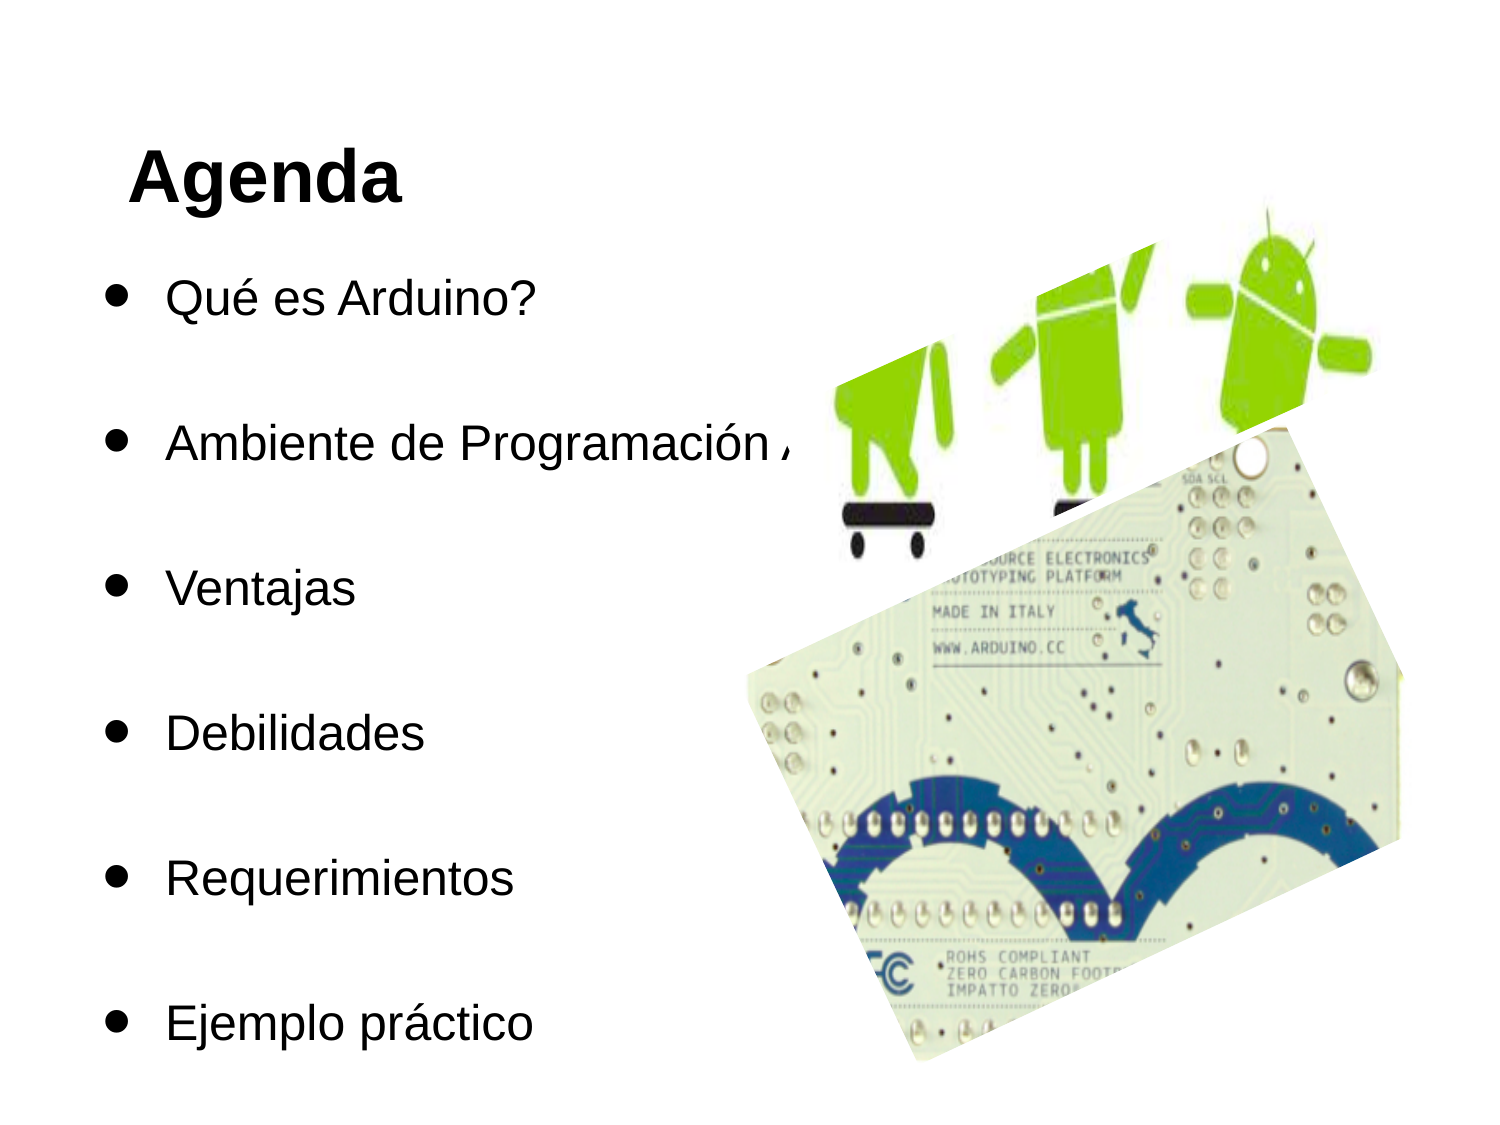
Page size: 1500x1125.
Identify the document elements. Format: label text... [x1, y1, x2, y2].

list Qué es Arduino? Ambiente de Programación Arduino Ventajas Debilidades Requerimientos Ejemplo práctico [75, 250, 1425, 1066]
title Agenda [75, 14, 1425, 233]
text_box [737, 422, 1466, 1066]
text_box [773, 171, 1399, 605]
